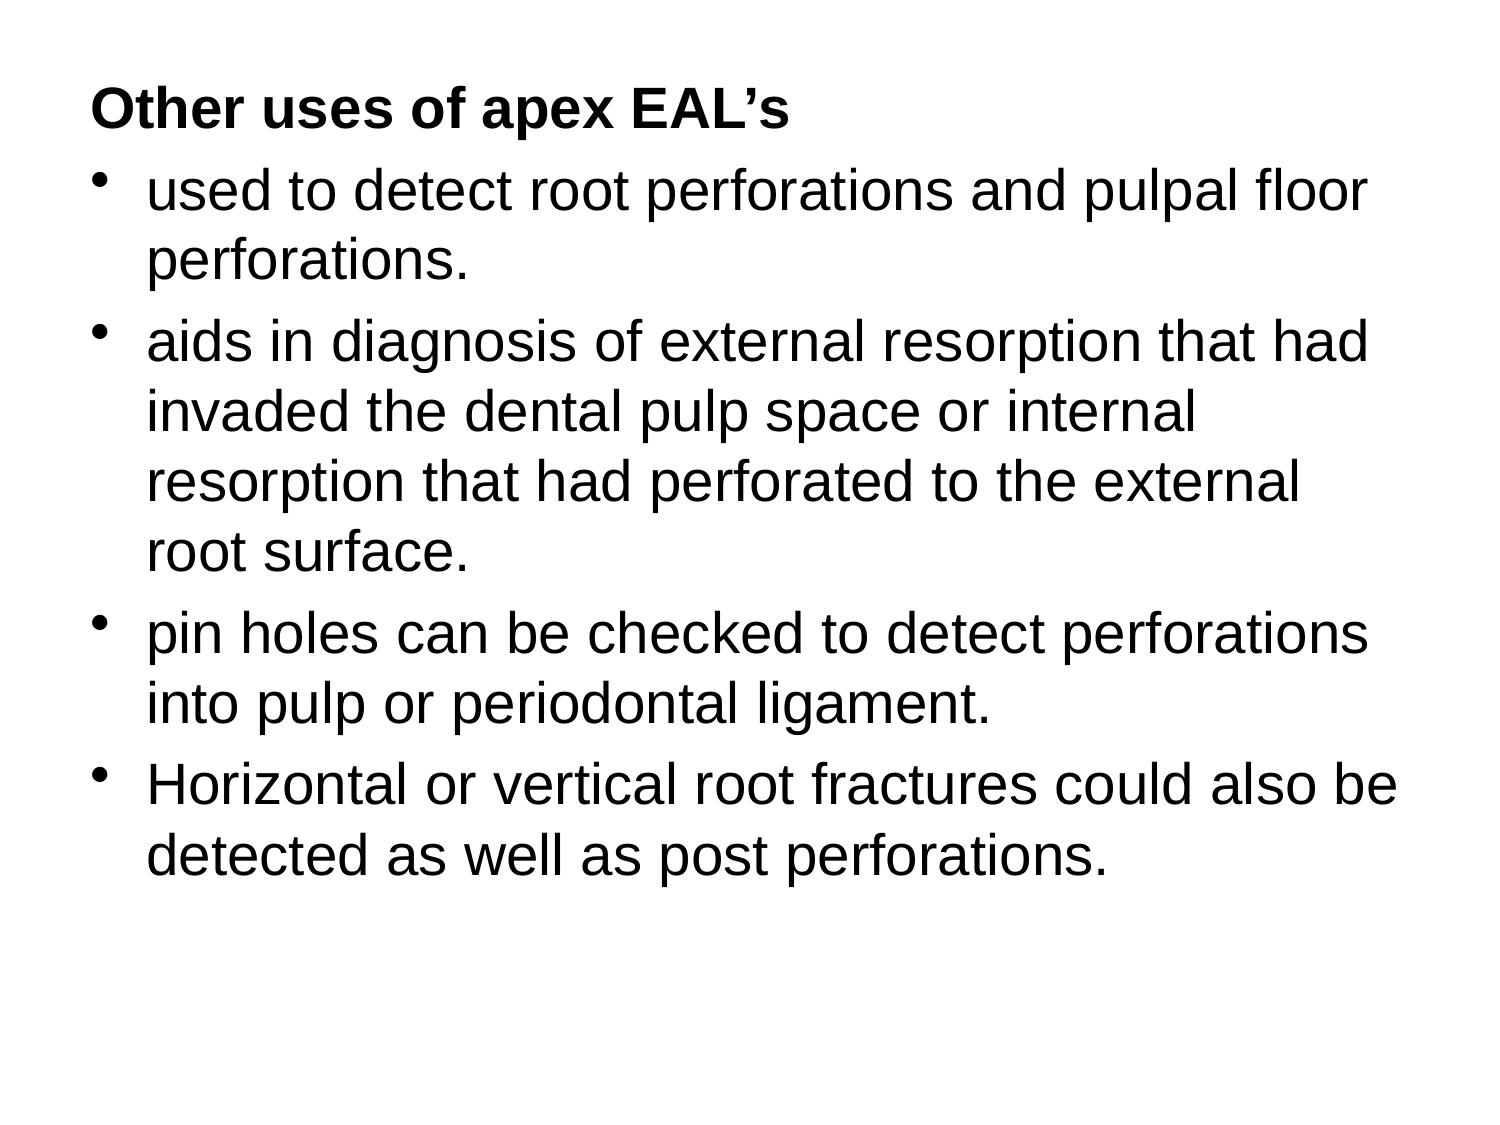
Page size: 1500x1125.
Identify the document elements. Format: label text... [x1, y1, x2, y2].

list Other uses of apex EAL’s used to detect root perforations and pulpal floor perforations. aids in diagnosis of external resorption that had invaded the dental pulp space or internal resorption that had perforated to the external root surface. pin holes can be checked to detect perforations into pulp or periodontal ligament. Horizontal or vertical root fractures could also be detected as well as post perforations. [75, 62, 1425, 1005]
